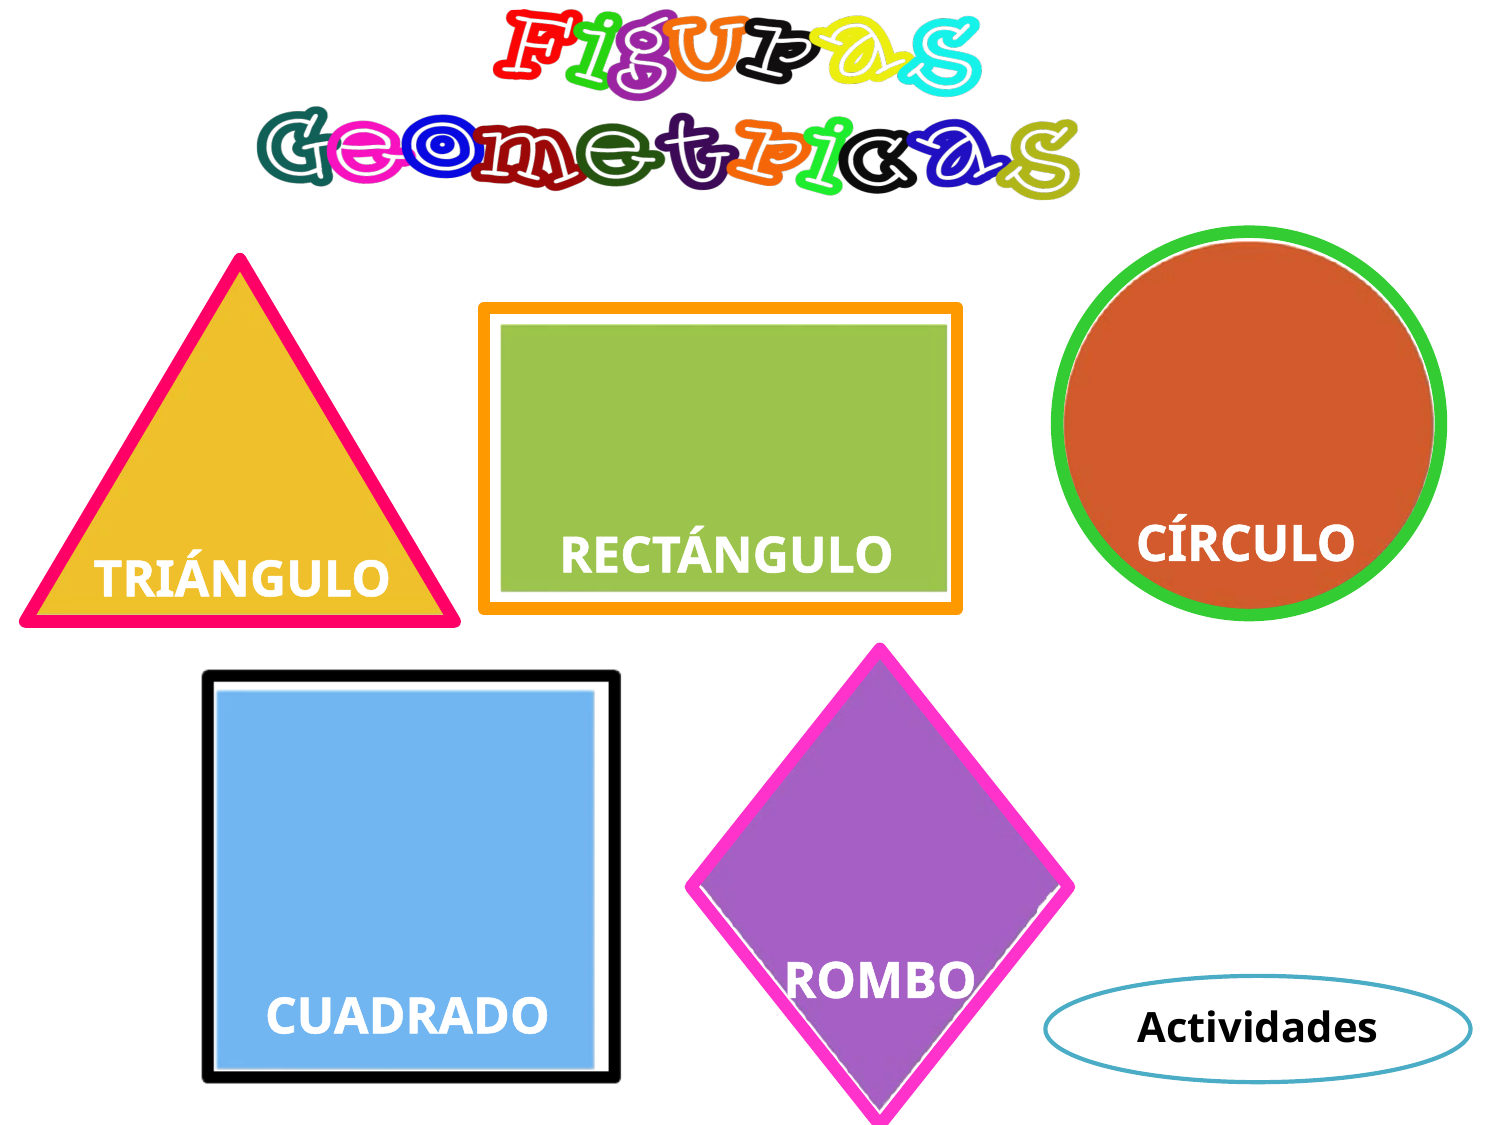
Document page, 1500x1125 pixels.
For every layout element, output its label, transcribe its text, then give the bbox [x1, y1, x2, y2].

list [24, 258, 455, 622]
picture [690, 648, 1070, 1125]
picture [243, 0, 1123, 252]
picture [489, 314, 952, 603]
text_box Actividades [1074, 973, 1473, 1085]
picture [194, 668, 624, 1090]
picture [1056, 231, 1442, 616]
